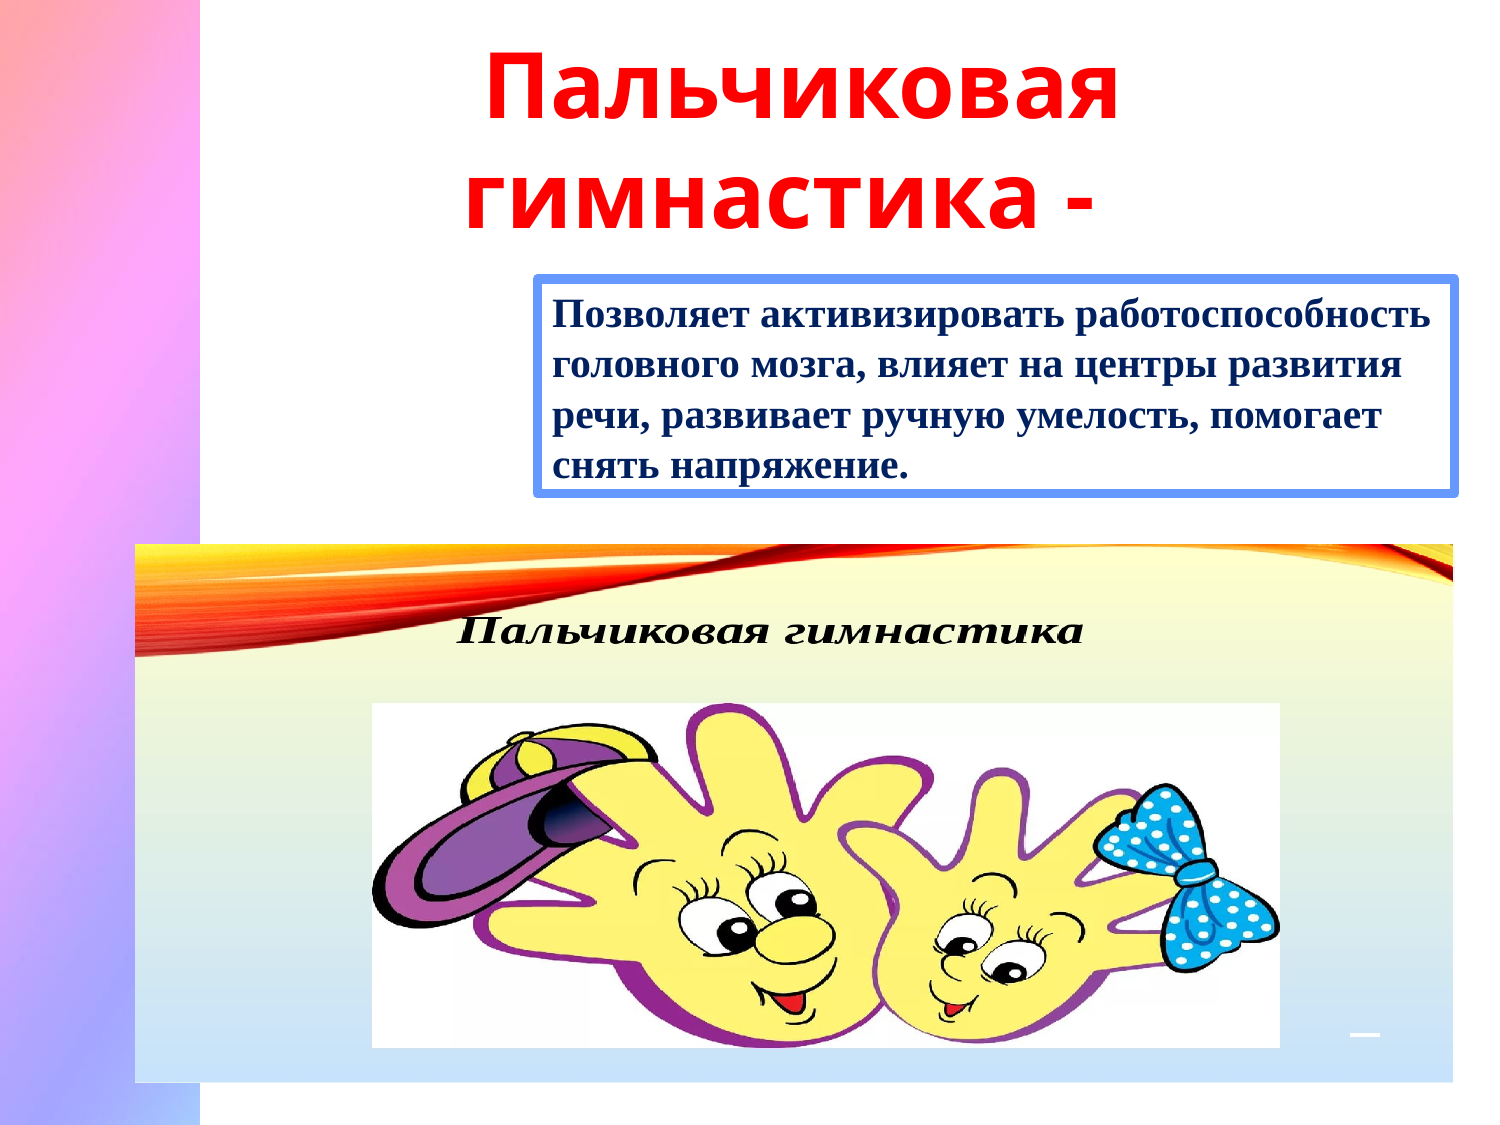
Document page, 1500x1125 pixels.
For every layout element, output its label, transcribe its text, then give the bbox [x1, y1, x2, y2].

picture [0, 0, 1455, 1125]
text_box Позволяет активизировать работоспособность головного мозга, влияет на центры развития речи, развивает ручную умелость, помогает снять напряжение. [537, 278, 1455, 494]
title Пальчиковая гимнастика - [269, 42, 1313, 231]
